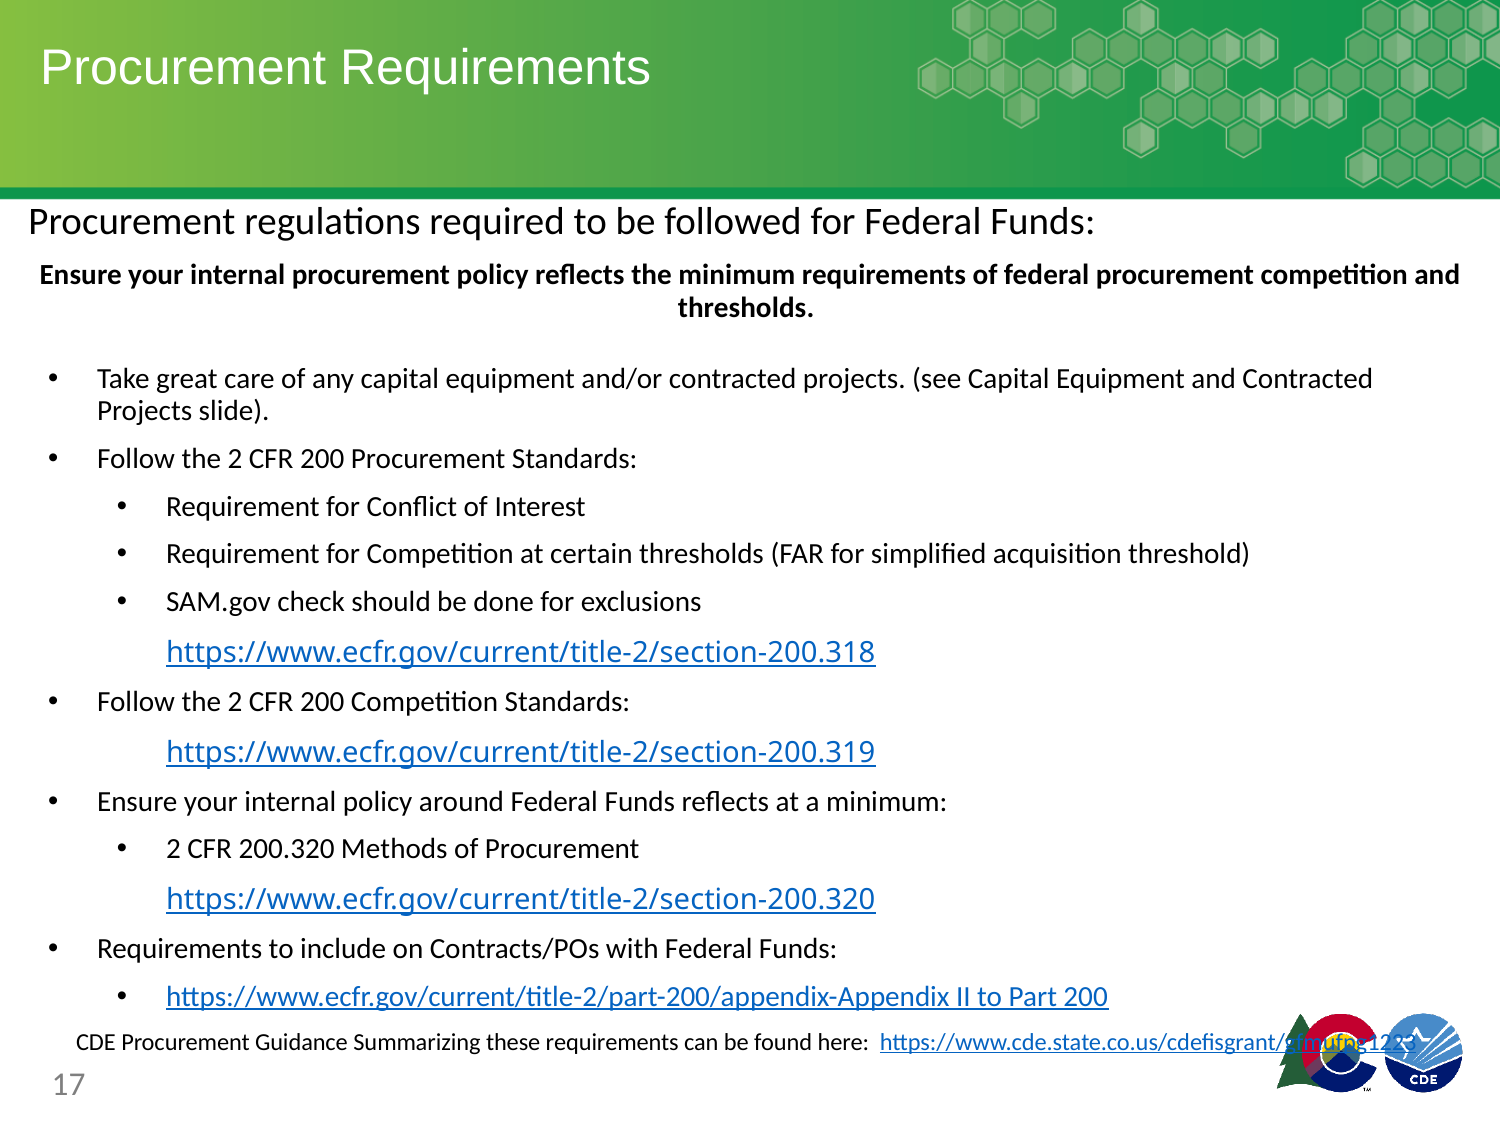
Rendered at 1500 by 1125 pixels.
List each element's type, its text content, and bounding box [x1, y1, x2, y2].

picture [0, 0, 1500, 200]
list Procurement regulations required to be followed for Federal Funds: Ensure your internal procurement policy reflects the minimum requirements of federal procurement competition and thresholds. Take great care of any capital equipment and/or contracted projects. (see Capital Equipment and Contracted Projects slide). Follow the 2 CFR 200 Procurement Standards: Requirement for Conflict of Interest Requirement for Competition at certain thresholds (FAR for simplified acquisition threshold) SAM.gov check should be done for exclusions https://www.ecfr.gov/current/title-2/section-200.318 Follow the 2 CFR 200 Competition Standards: https://www.ecfr.gov/current/title-2/section-200.319 Ensure your internal policy around Federal Funds reflects at a minimum: 2 CFR 200.320 Methods of Procurement https://www.ecfr.gov/current/title-2/section-200.320 Requirements to include on Contracts/POs with Federal Funds: https://www.ecfr.gov/current/title-2/part-200/appendix-Appendix II to Part 200 CDE Procurement Guidance Summarizing these requirements can be found here: https://www.cde.state.co.us/cdefisgrant/gfmufpg1223 [28, 200, 1465, 1064]
slide_number ‹#› [36, 1054, 375, 1115]
title Procurement Requirements [40, 41, 1038, 166]
picture [1275, 1064, 1463, 1093]
